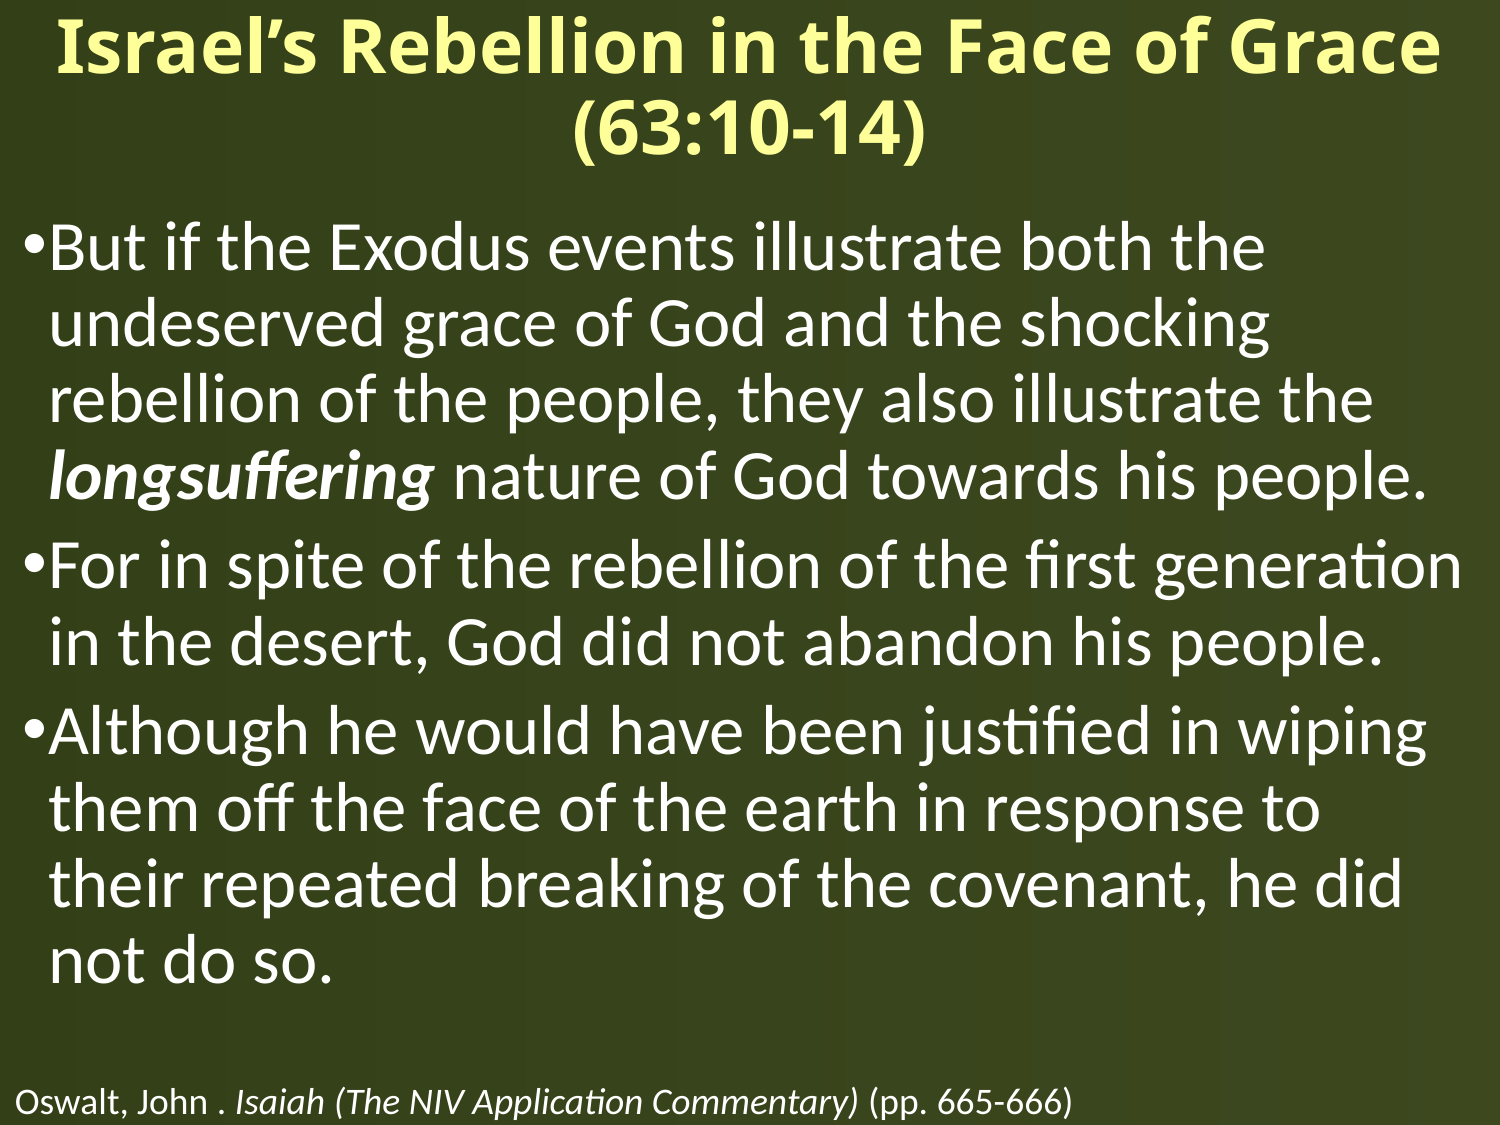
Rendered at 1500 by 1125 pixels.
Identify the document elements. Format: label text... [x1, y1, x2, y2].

text_box Oswalt, John . Isaiah (The NIV Application Commentary) (pp. 665-666) [0, 1069, 1500, 1125]
title Israel’s Rebellion in the Face of Grace (63:10-14) [0, 0, 1500, 180]
list But if the Exodus events illustrate both the undeserved grace of God and the shocking rebellion of the people, they also illustrate the longsuffering nature of God towards his people. For in spite of the rebellion of the first generation in the desert, God did not abandon his people. Although he would have been justified in wiping them off the face of the earth in response to their repeated breaking of the covenant, he did not do so. [7, 201, 1492, 1069]
